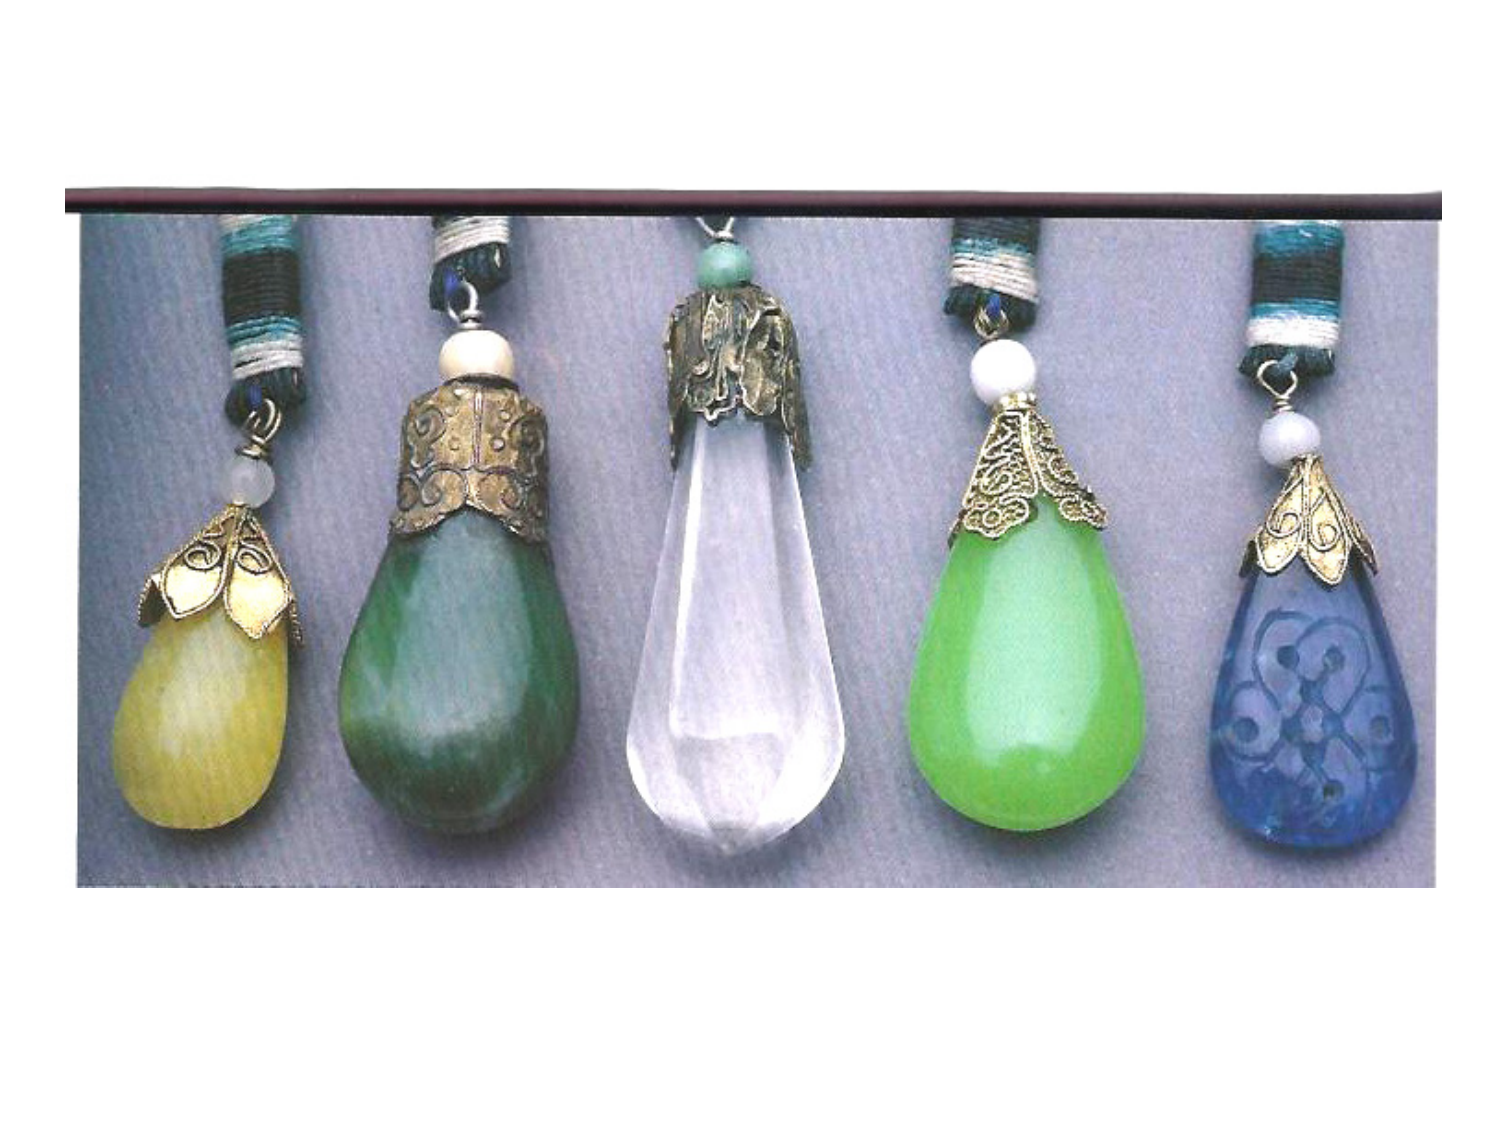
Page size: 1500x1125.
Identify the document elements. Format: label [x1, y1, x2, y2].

picture [65, 174, 1442, 888]
